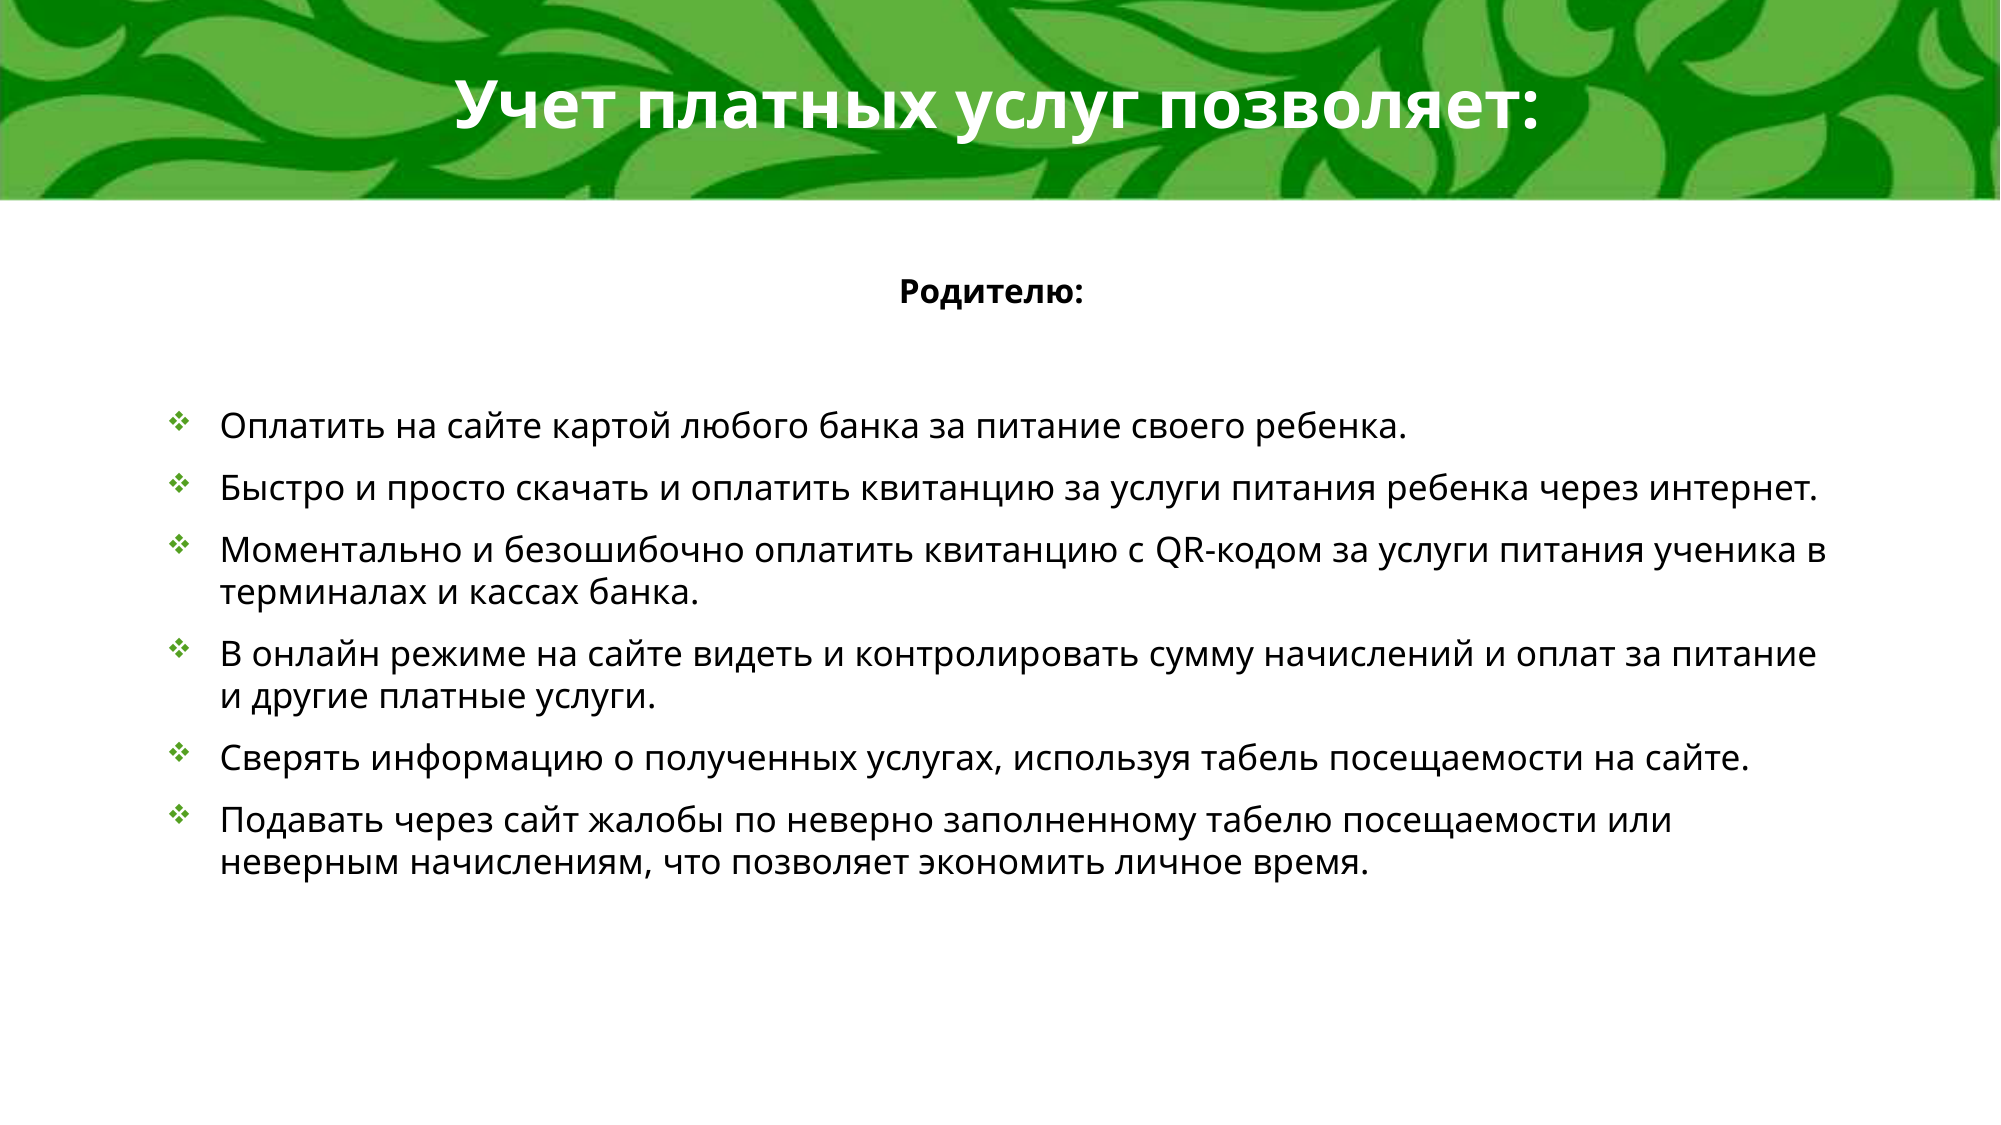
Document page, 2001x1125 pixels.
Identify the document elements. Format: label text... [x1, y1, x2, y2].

text_box Родителю: [883, 263, 1113, 351]
picture [0, 0, 2000, 208]
list Оплатить на сайте картой любого банка за питание своего ребенка. Быстро и просто скачать и оплатить квитанцию за услуги питания ребенка через интернет. Моментально и безошибочно оплатить квитанцию с QR-кодом за услуги питания ученика в терминалах и кассах банка. В онлайн режиме на сайте видеть и контролировать сумму начислений и оплат за питание и другие платные услуги. Сверять информацию о полученных услугах, используя табель посещаемости на сайте. Подавать через сайт жалобы по неверно заполненному табелю посещаемости или неверным начислениям, что позволяет экономить личное время. [151, 396, 1843, 952]
